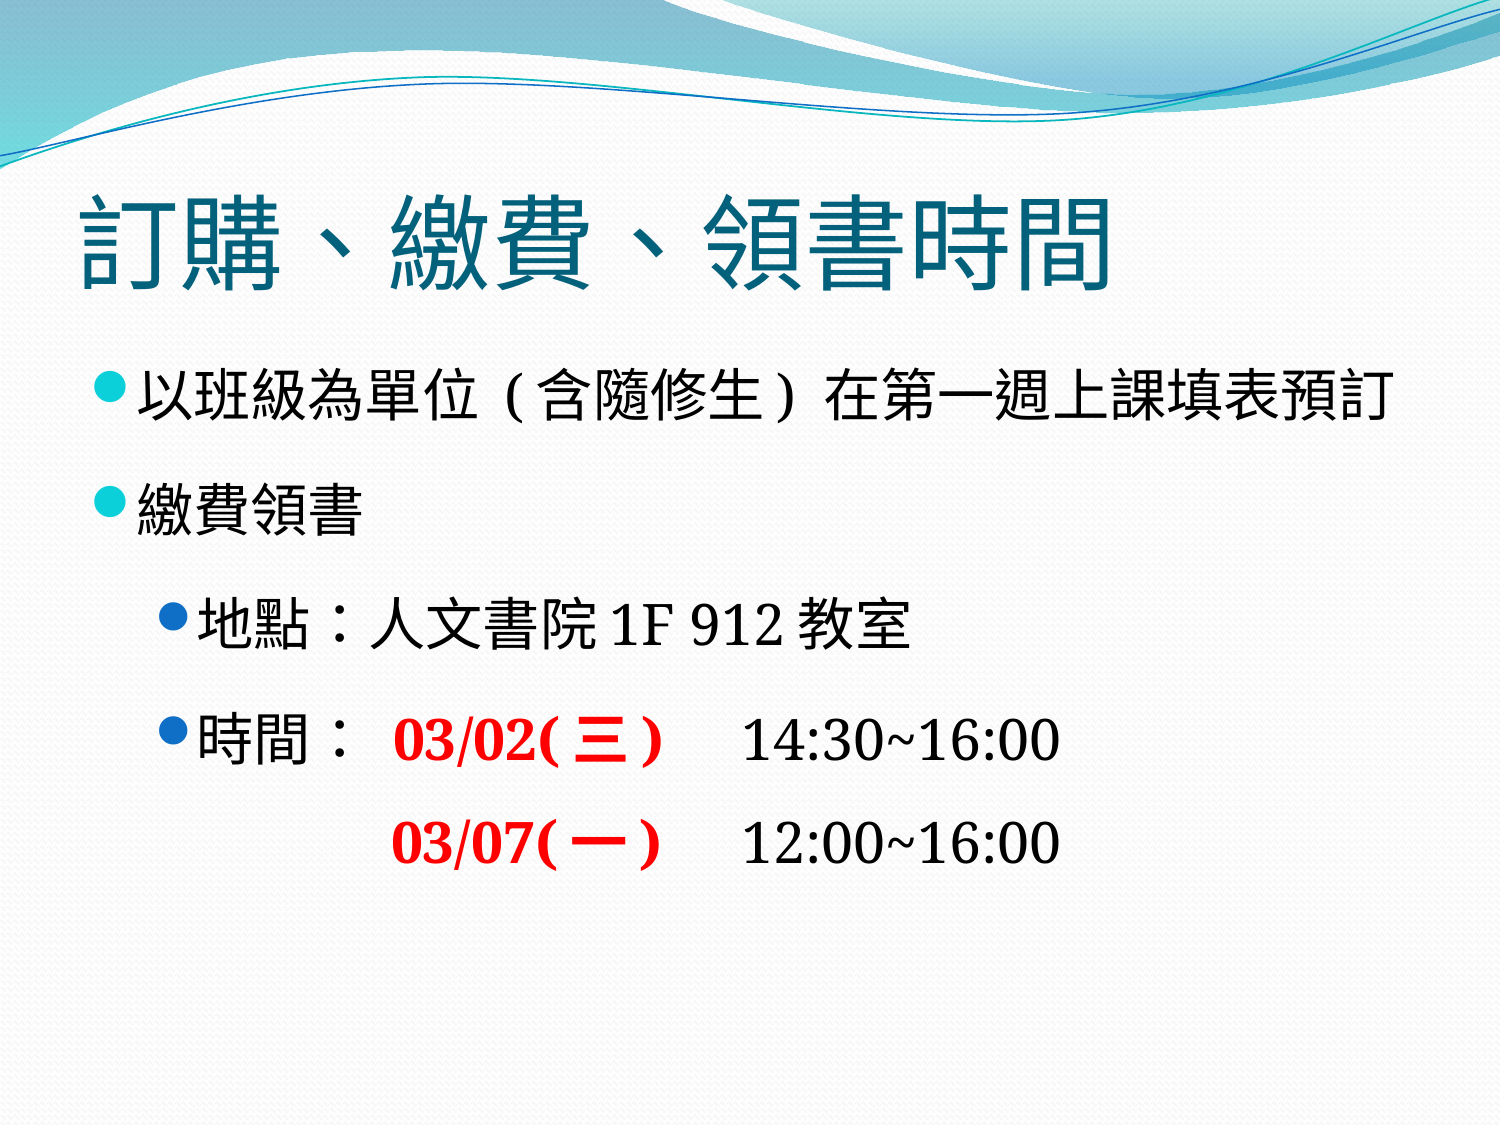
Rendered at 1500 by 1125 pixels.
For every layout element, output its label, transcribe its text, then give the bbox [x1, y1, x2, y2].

list 以班級為單位 (含隨修生) 在第一週上課填表預訂 繳費領書 地點：人文書院1F 912教室 時間： 03/02(三) 14:30~16:00 03/07(一) 12:00~16:00 [75, 317, 1425, 1038]
title 訂購、繳費、領書時間 [75, 115, 1425, 303]
